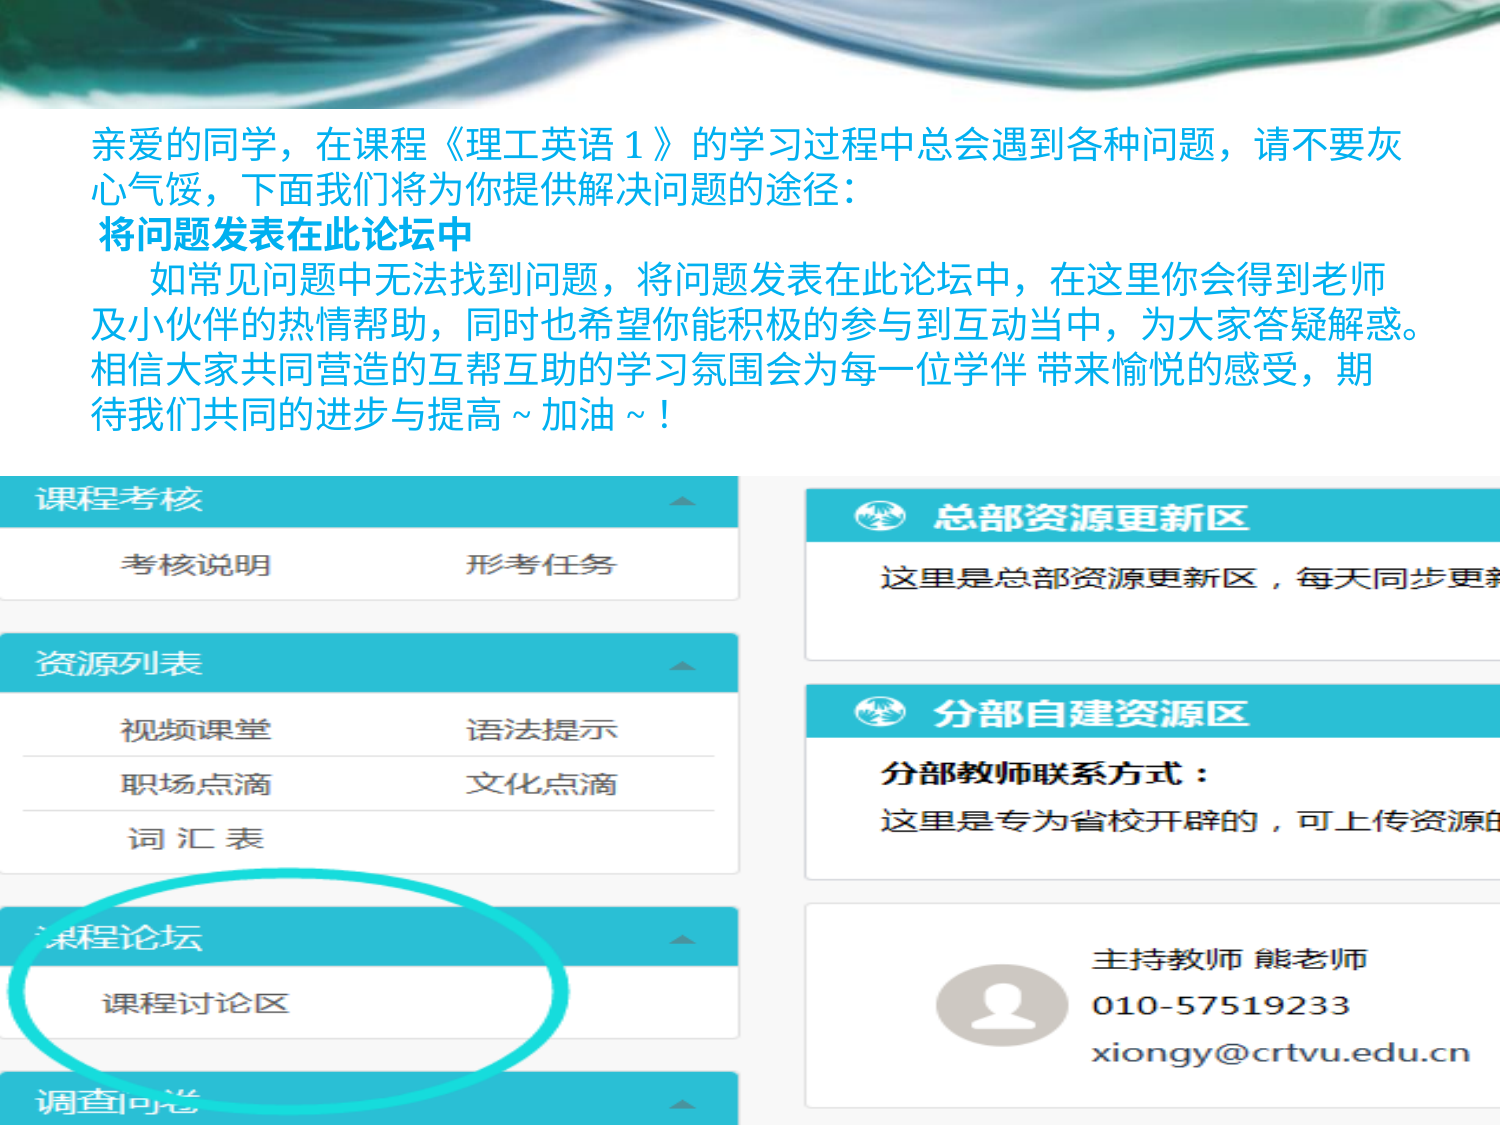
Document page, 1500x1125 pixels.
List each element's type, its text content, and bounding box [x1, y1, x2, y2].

picture [0, 476, 1500, 1125]
title 亲爱的同学，在课程《理工英语1》的学习过程中总会遇到各种问题，请不要灰心气馁，下面我们将为你提供解决问题的途径： 将问题发表在此论坛中 如常见问题中无法找到问题，将问题发表在此论坛中，在这里你会得到老师及小伙伴的热情帮助，同时也希望你能积极的参与到互动当中，为大家答疑解惑。相信大家共同营造的互帮互助的学习氛围会为每一位学伴 带来愉悦的感受，期待我们共同的进步与提高~加油~！ [75, 113, 1425, 300]
picture [0, 0, 1500, 109]
